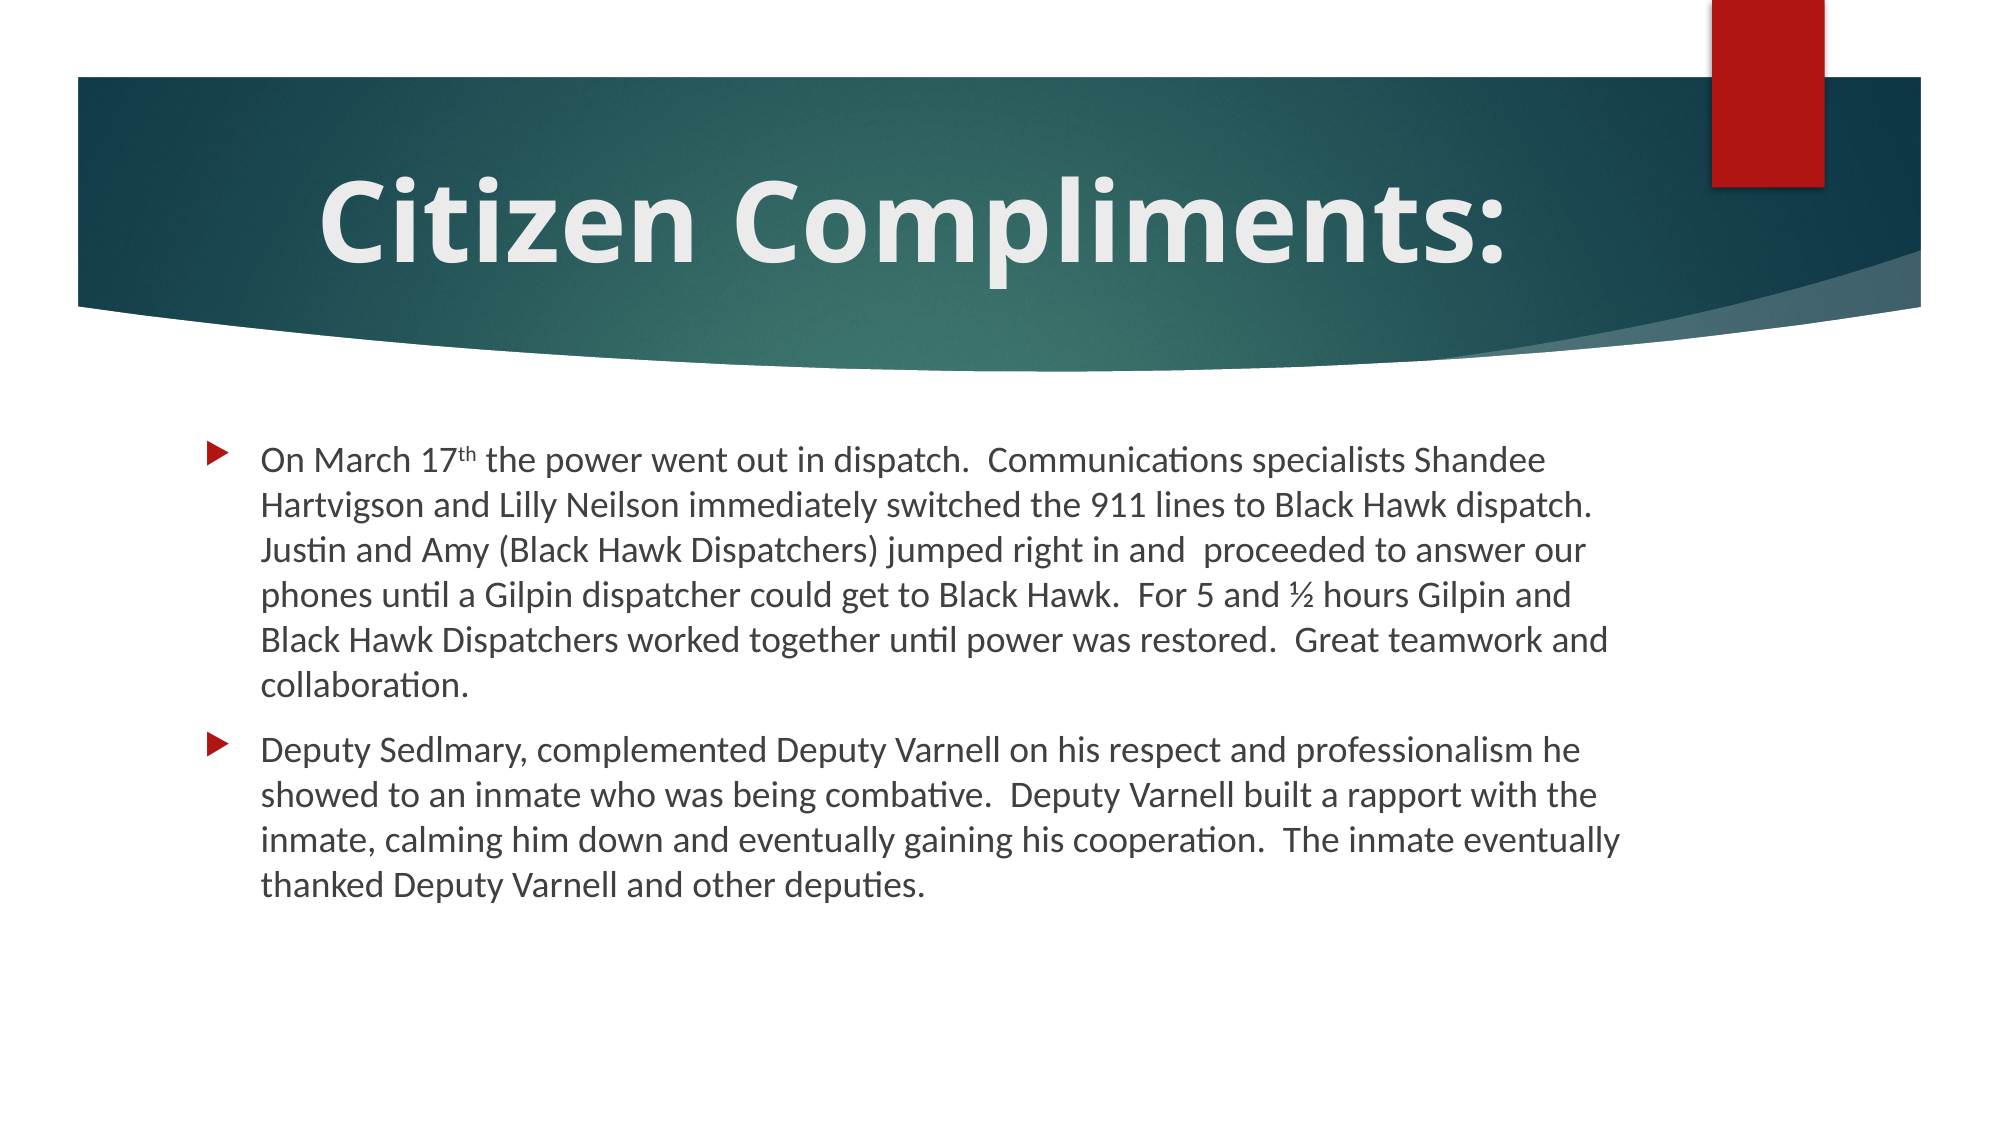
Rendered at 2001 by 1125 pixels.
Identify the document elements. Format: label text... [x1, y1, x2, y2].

title Citizen Compliments: [189, 159, 1638, 276]
list On March 17th the power went out in dispatch. Communications specialists Shandee Hartvigson and Lilly Neilson immediately switched the 911 lines to Black Hawk dispatch. Justin and Amy (Black Hawk Dispatchers) jumped right in and proceeded to answer our phones until a Gilpin dispatcher could get to Black Hawk. For 5 and ½ hours Gilpin and Black Hawk Dispatchers worked together until power was restored. Great teamwork and collaboration. Deputy Sedlmary, complemented Deputy Varnell on his respect and professionalism he showed to an inmate who was being combative. Deputy Varnell built a rapport with the inmate, calming him down and eventually gaining his cooperation. The inmate eventually thanked Deputy Varnell and other deputies. [189, 427, 1638, 988]
